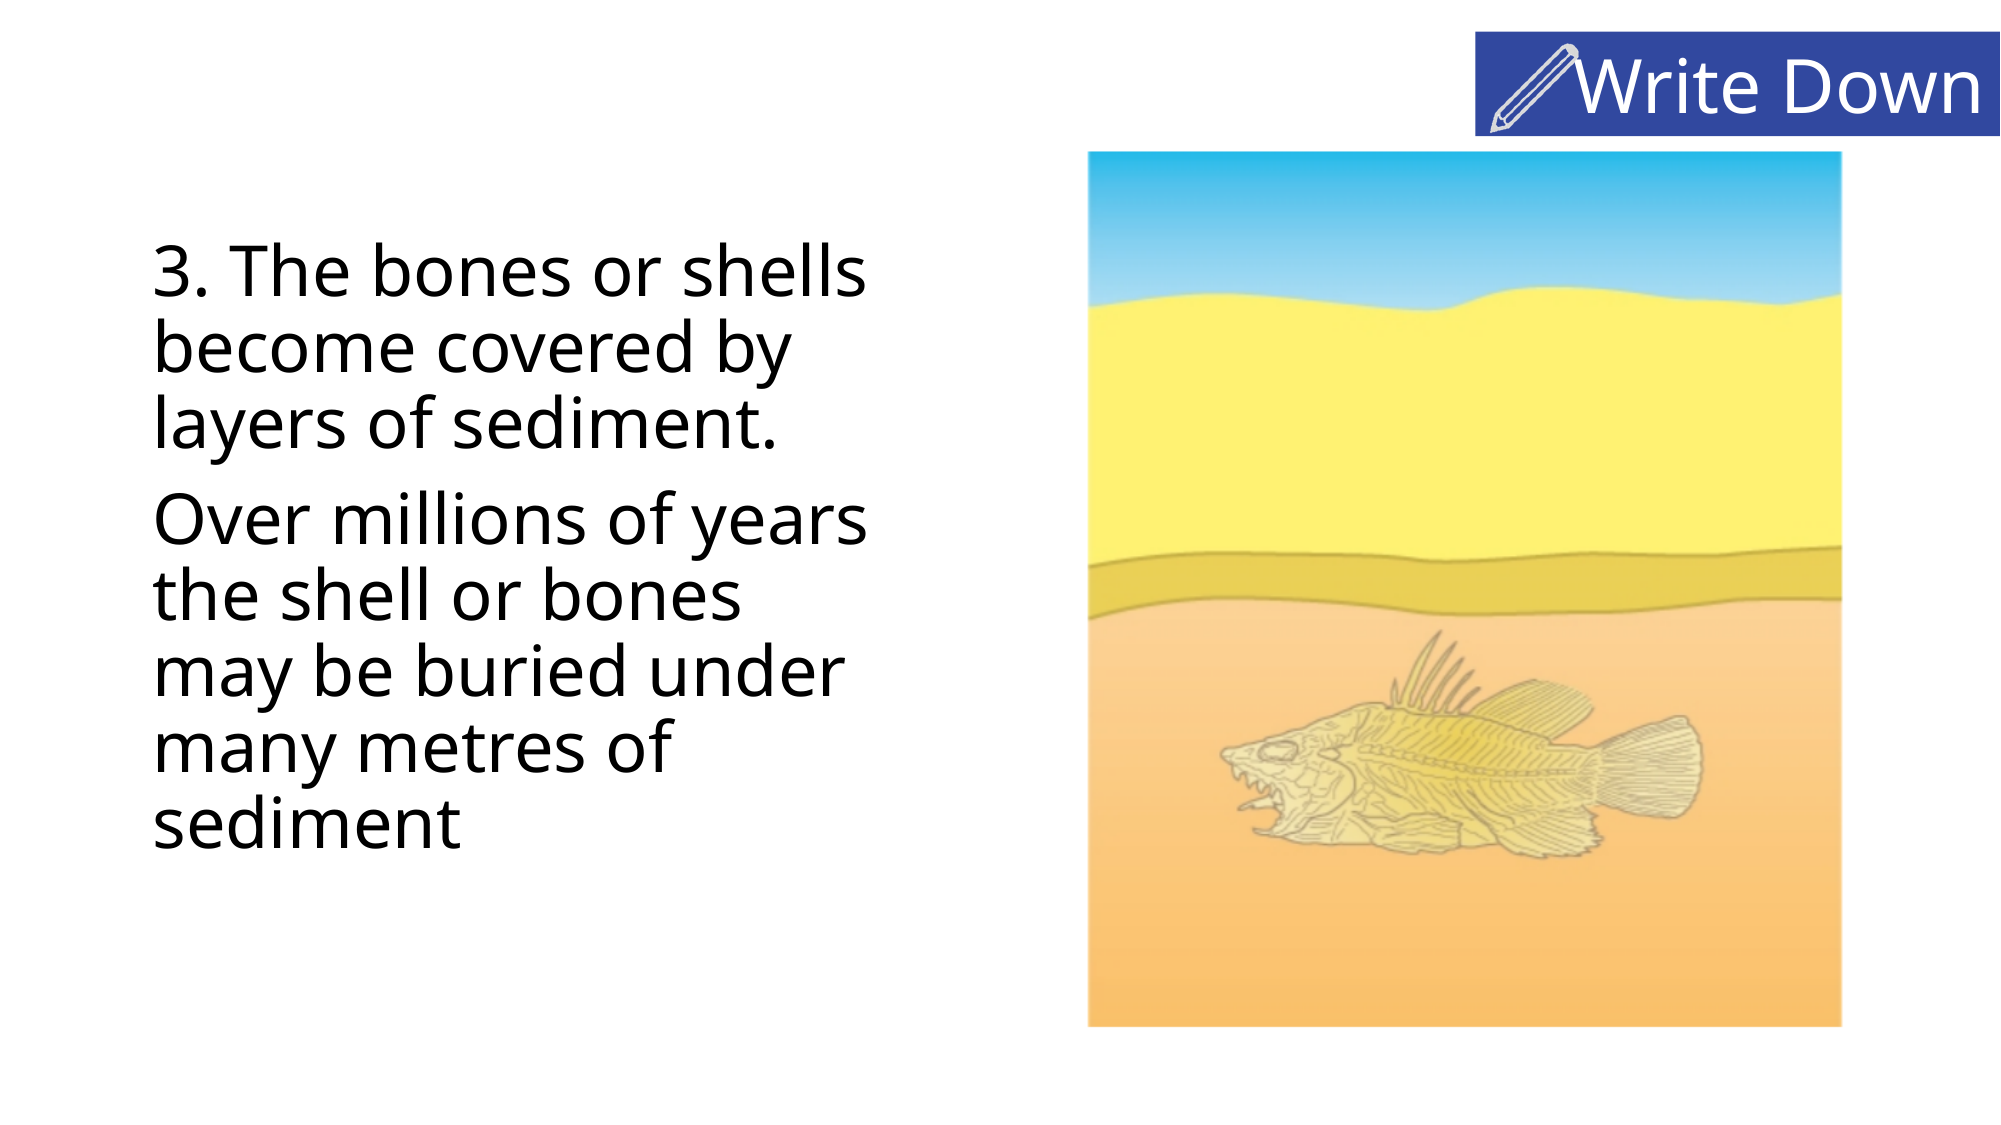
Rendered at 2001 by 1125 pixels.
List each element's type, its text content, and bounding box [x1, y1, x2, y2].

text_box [1475, 31, 2000, 138]
list 3. The bones or shells become covered by layers of sediment. Over millions of years the shell or bones may be buried under many metres of sediment [137, 228, 893, 943]
picture [1066, 132, 1863, 1038]
